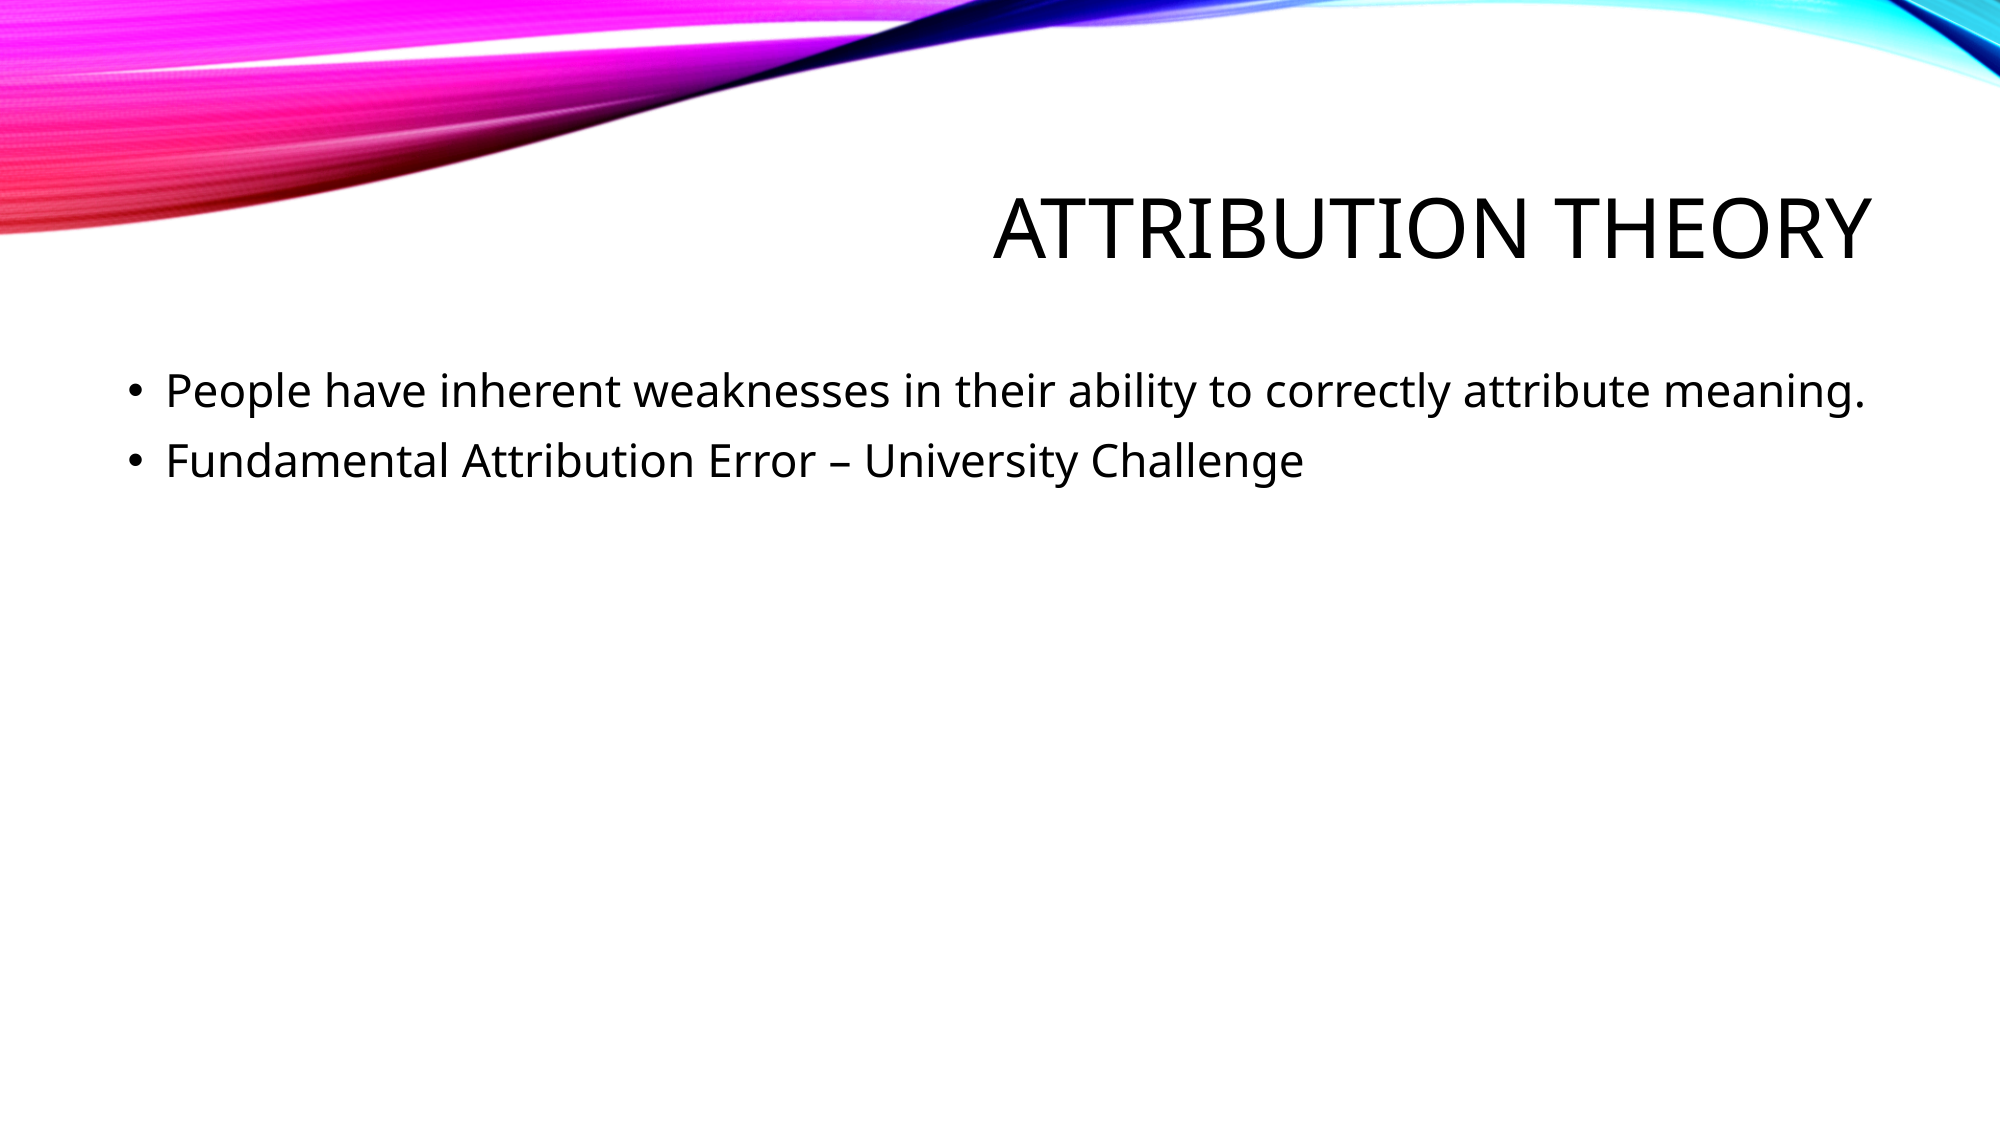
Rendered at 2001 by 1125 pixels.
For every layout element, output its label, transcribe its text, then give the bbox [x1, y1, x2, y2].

picture [0, 0, 2000, 237]
title Attribution Theory [474, 125, 1888, 338]
picture [1910, 0, 2000, 45]
list People have inherent weaknesses in their ability to correctly attribute meaning. Fundamental Attribution Error – University Challenge [112, 360, 1888, 1021]
picture [1890, 0, 2000, 75]
